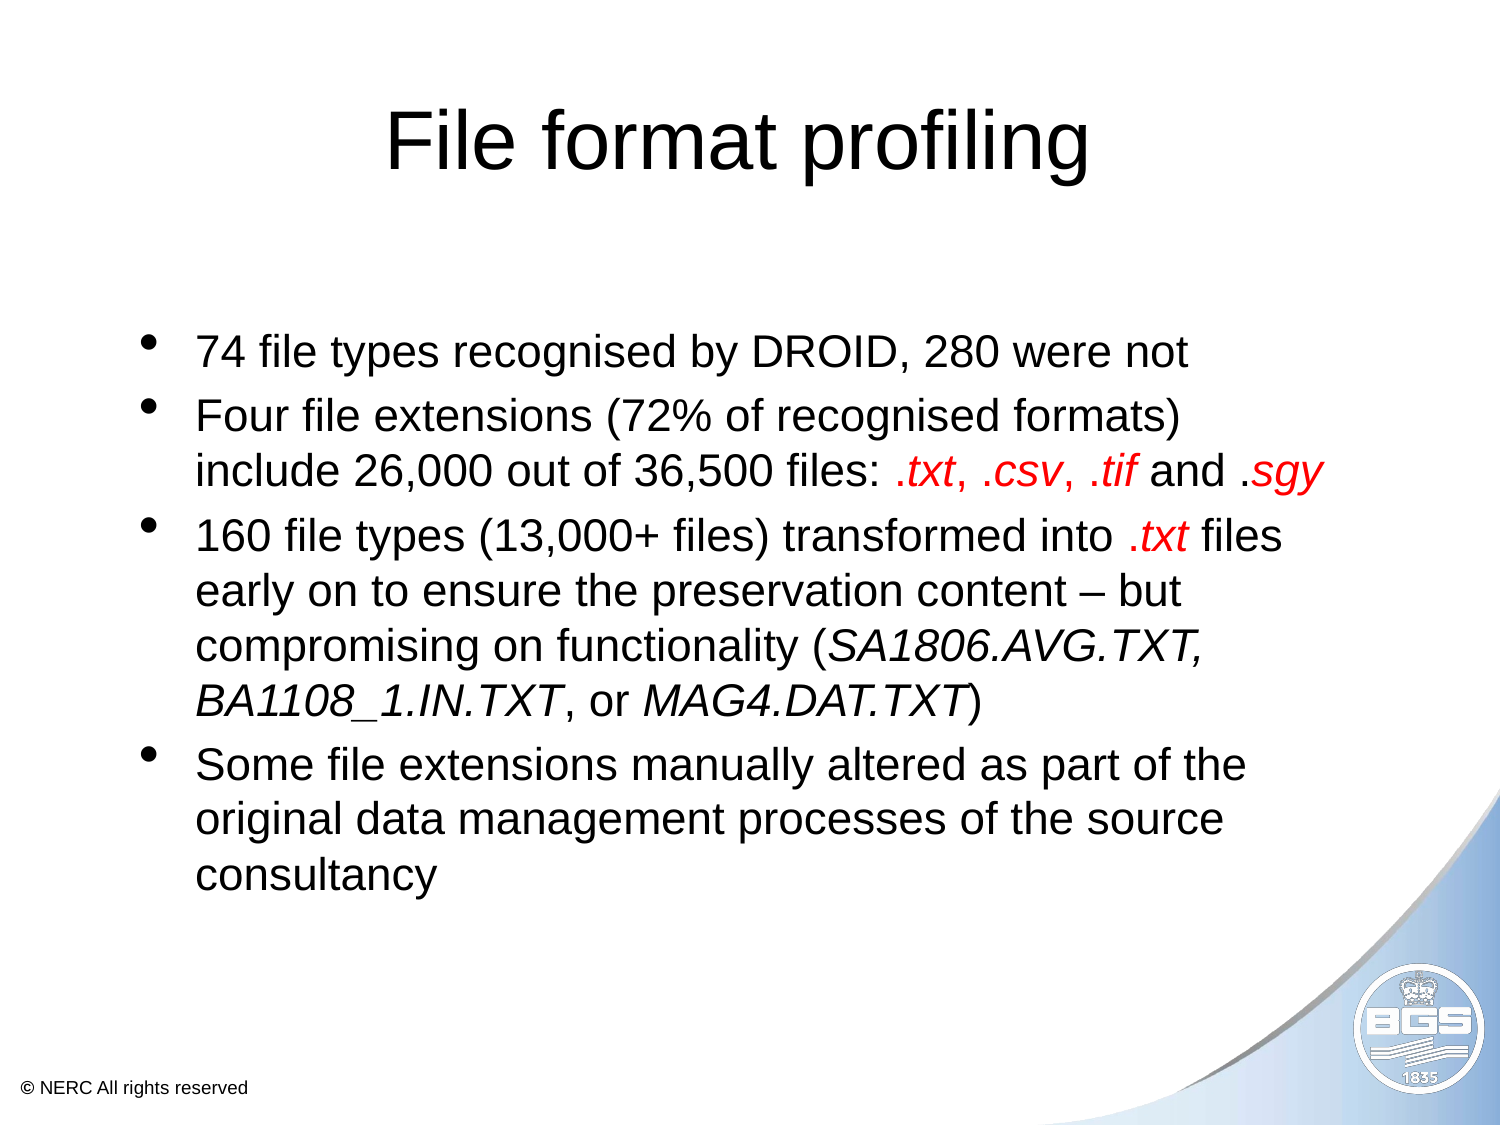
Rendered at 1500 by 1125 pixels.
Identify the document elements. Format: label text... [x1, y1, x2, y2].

title File format profiling [147, 42, 1330, 231]
list 74 file types recognised by DROID, 280 were not Four file extensions (72% of recognised formats) include 26,000 out of 36,500 files: .txt, .csv, .tif and .sgy 160 file types (13,000+ files) transformed into .txt files early on to ensure the preservation content – but compromising on functionality (SA1806.AVG.TXT, BA1108_1.IN.TXT, or MAG4.DAT.TXT) Some file extensions manually altered as part of the original data management processes of the source consultancy [123, 314, 1341, 929]
picture [973, 787, 1500, 1125]
